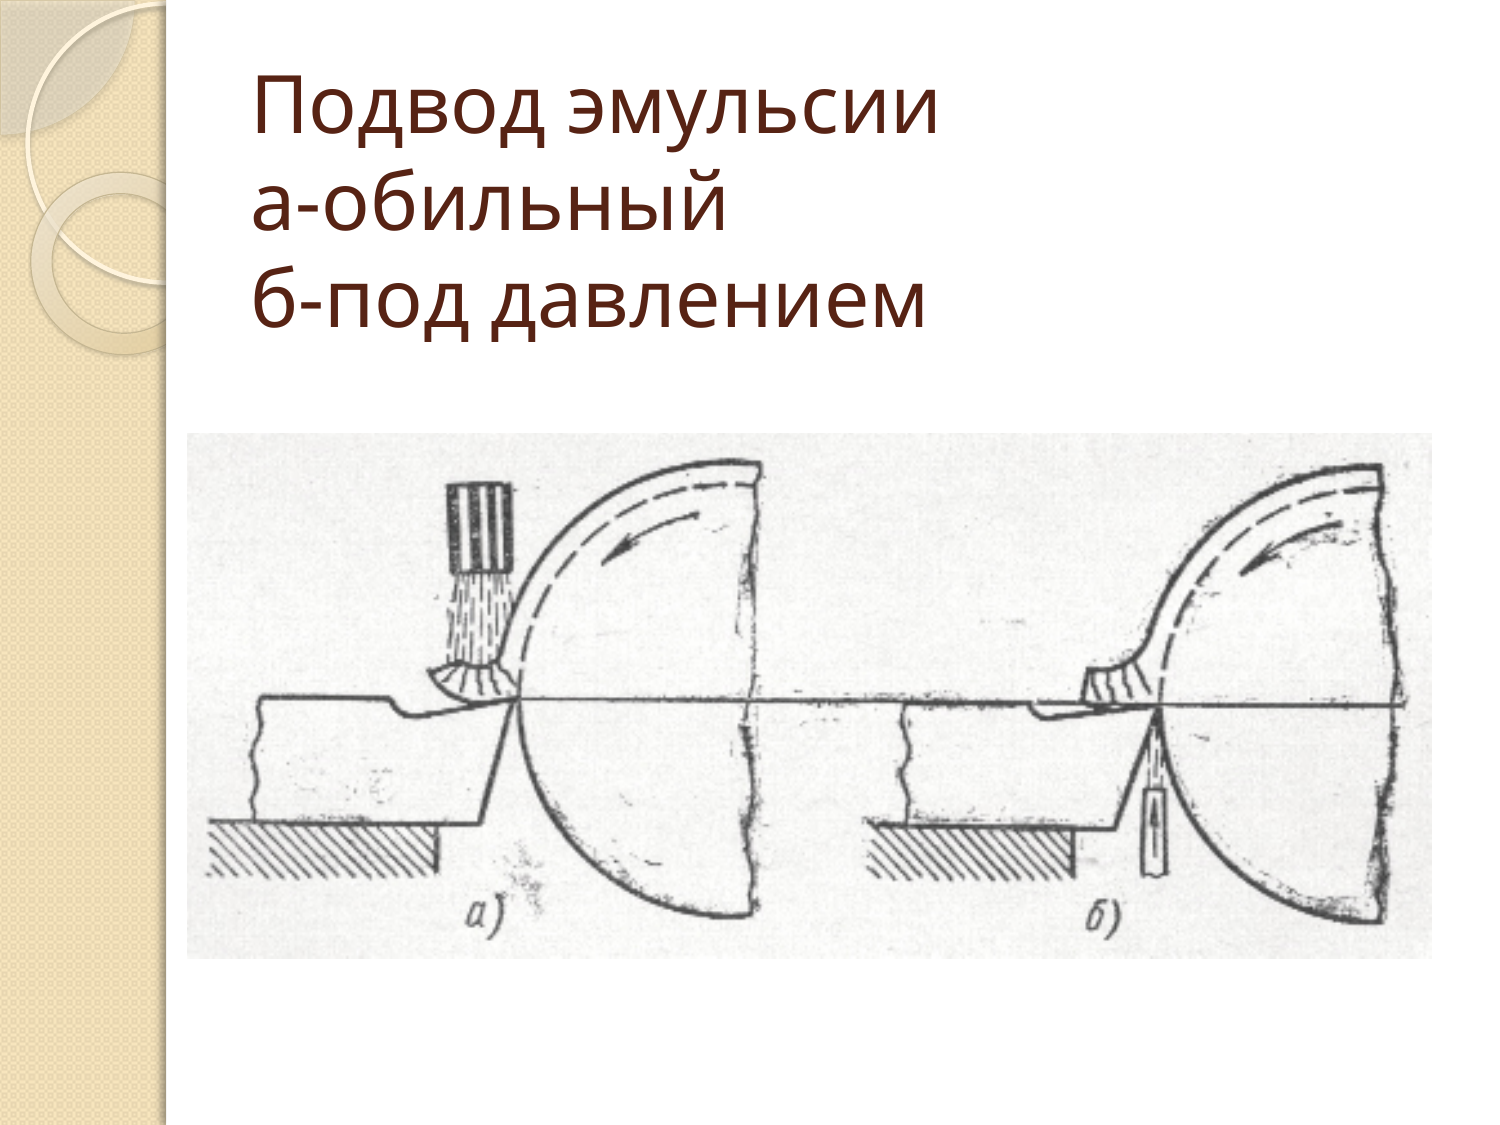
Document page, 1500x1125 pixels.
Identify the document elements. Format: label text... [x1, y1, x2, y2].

title Подвод эмульсии а-обильный б-под давлением [235, 45, 1466, 352]
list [187, 433, 1432, 960]
